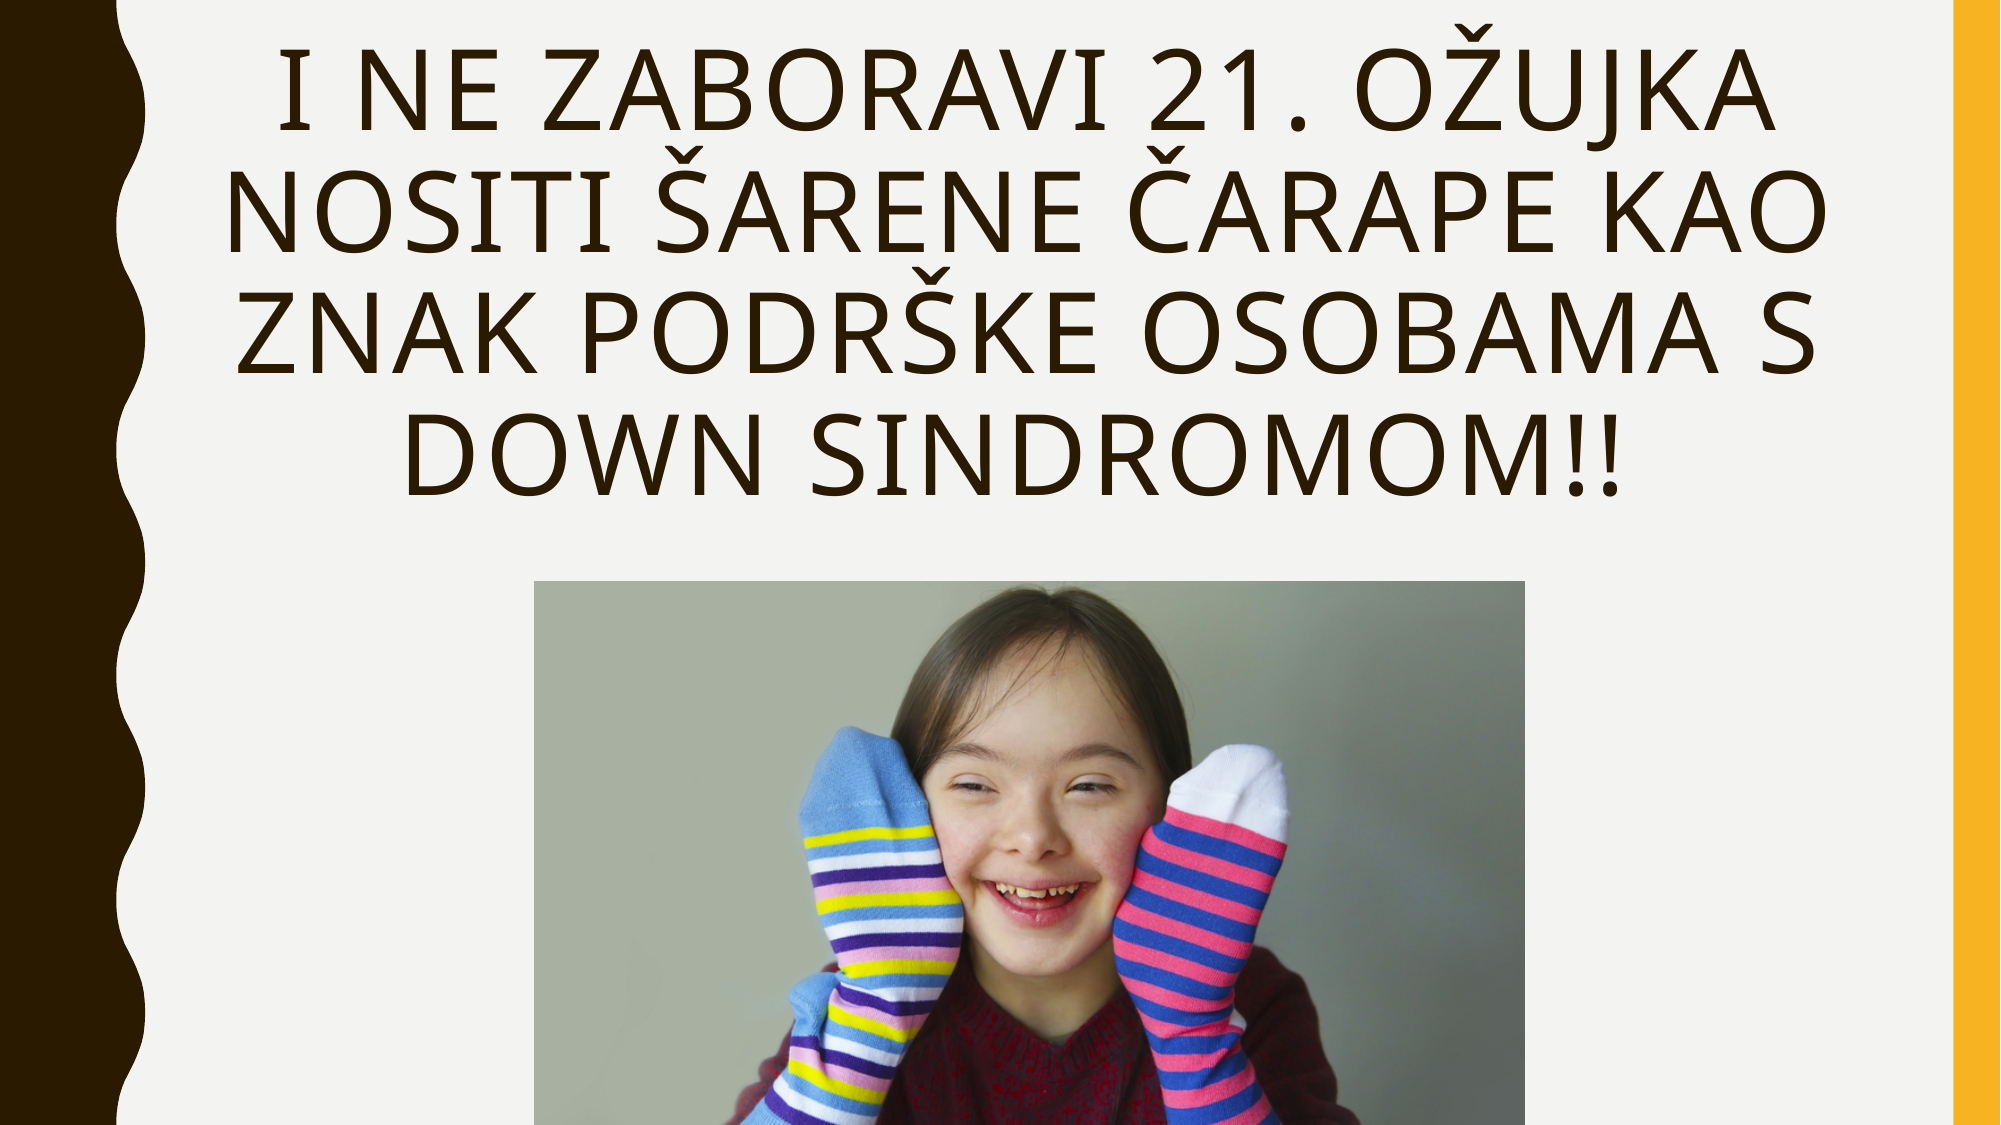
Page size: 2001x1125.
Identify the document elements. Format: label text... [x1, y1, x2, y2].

text_box I Ne zaboravi 21. ožujka nositi šarene čarape kao znak podrške osobama s down sindromom!! [194, 26, 1865, 535]
picture [534, 581, 1526, 1125]
